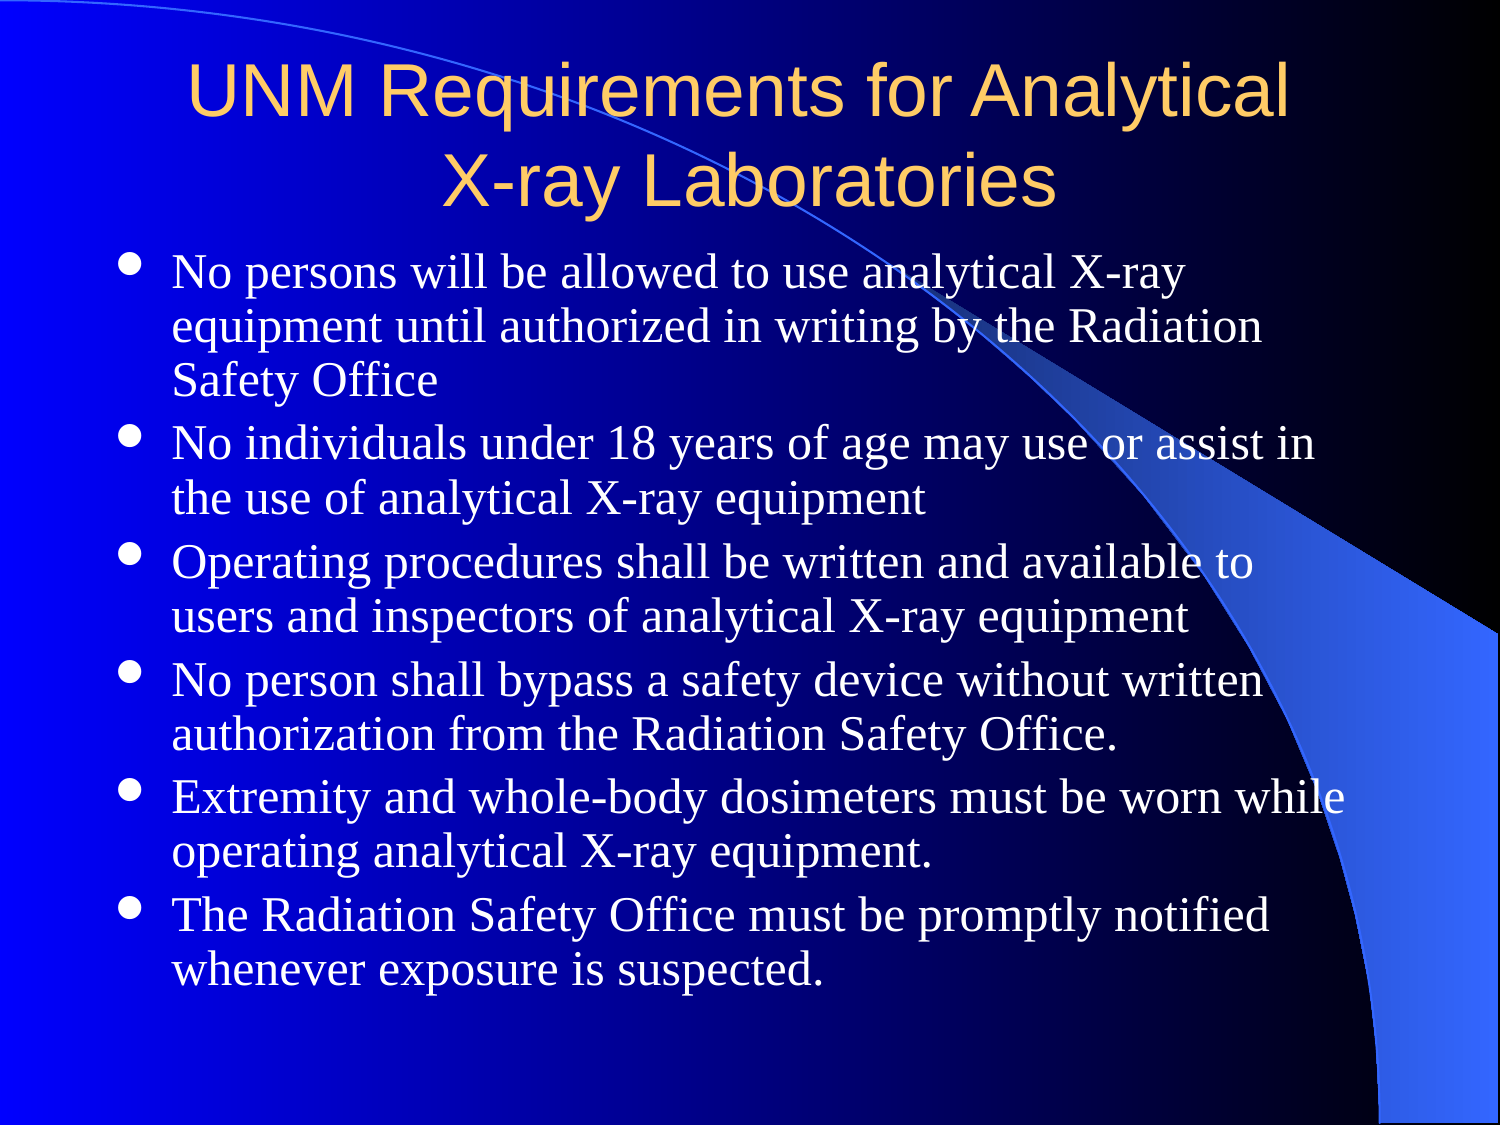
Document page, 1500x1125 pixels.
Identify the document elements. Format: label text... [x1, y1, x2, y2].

list No persons will be allowed to use analytical X-ray equipment until authorized in writing by the Radiation Safety Office No individuals under 18 years of age may use or assist in the use of analytical X-ray equipment Operating procedures shall be written and available to users and inspectors of analytical X-ray equipment No person shall bypass a safety device without written authorization from the Radiation Safety Office. Extremity and whole-body dosimeters must be worn while operating analytical X-ray equipment. The Radiation Safety Office must be promptly notified whenever exposure is suspected. [99, 237, 1375, 1063]
title UNM Requirements for Analytical X-ray Laboratories [112, 87, 1388, 176]
